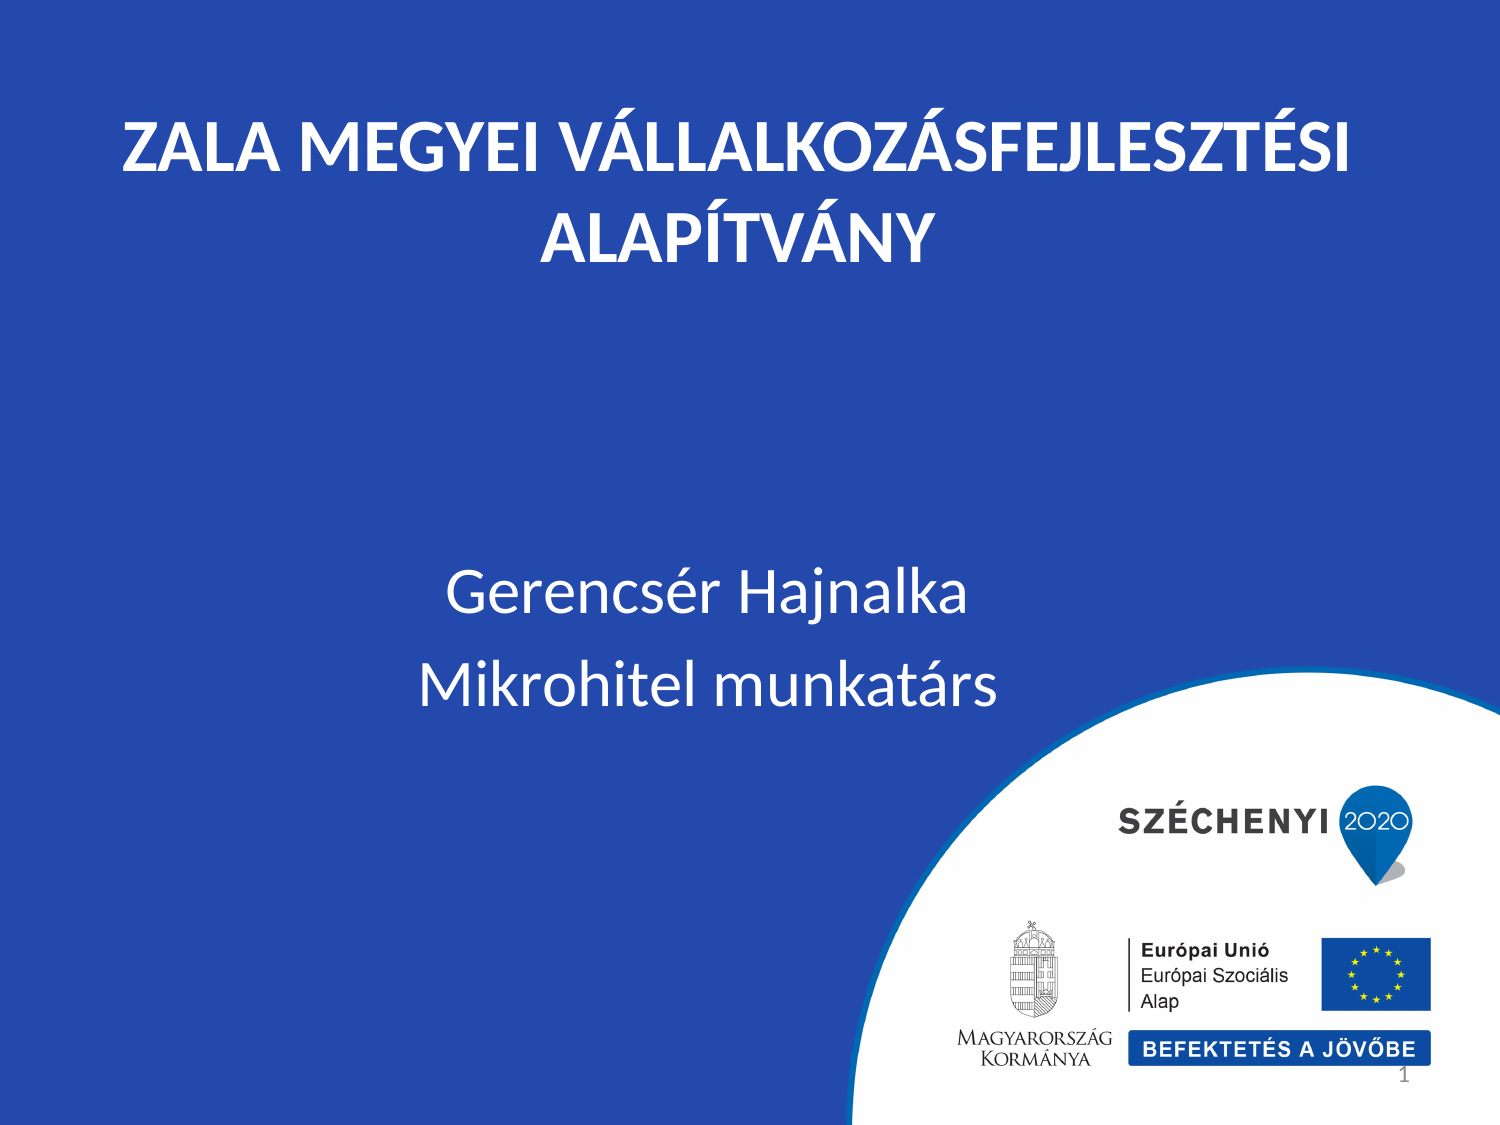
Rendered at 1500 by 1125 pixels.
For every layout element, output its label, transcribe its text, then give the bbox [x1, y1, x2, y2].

title ZALA MEGYEI VÁLLALKOZÁSFEJLESZTÉSI ALAPÍTVÁNY [100, 66, 1376, 308]
subtitle Gerencsér Hajnalka Mikrohitel munkatárs [183, 538, 1233, 827]
slide_number 1 [1074, 1042, 1425, 1103]
picture [0, 0, 1500, 1125]
